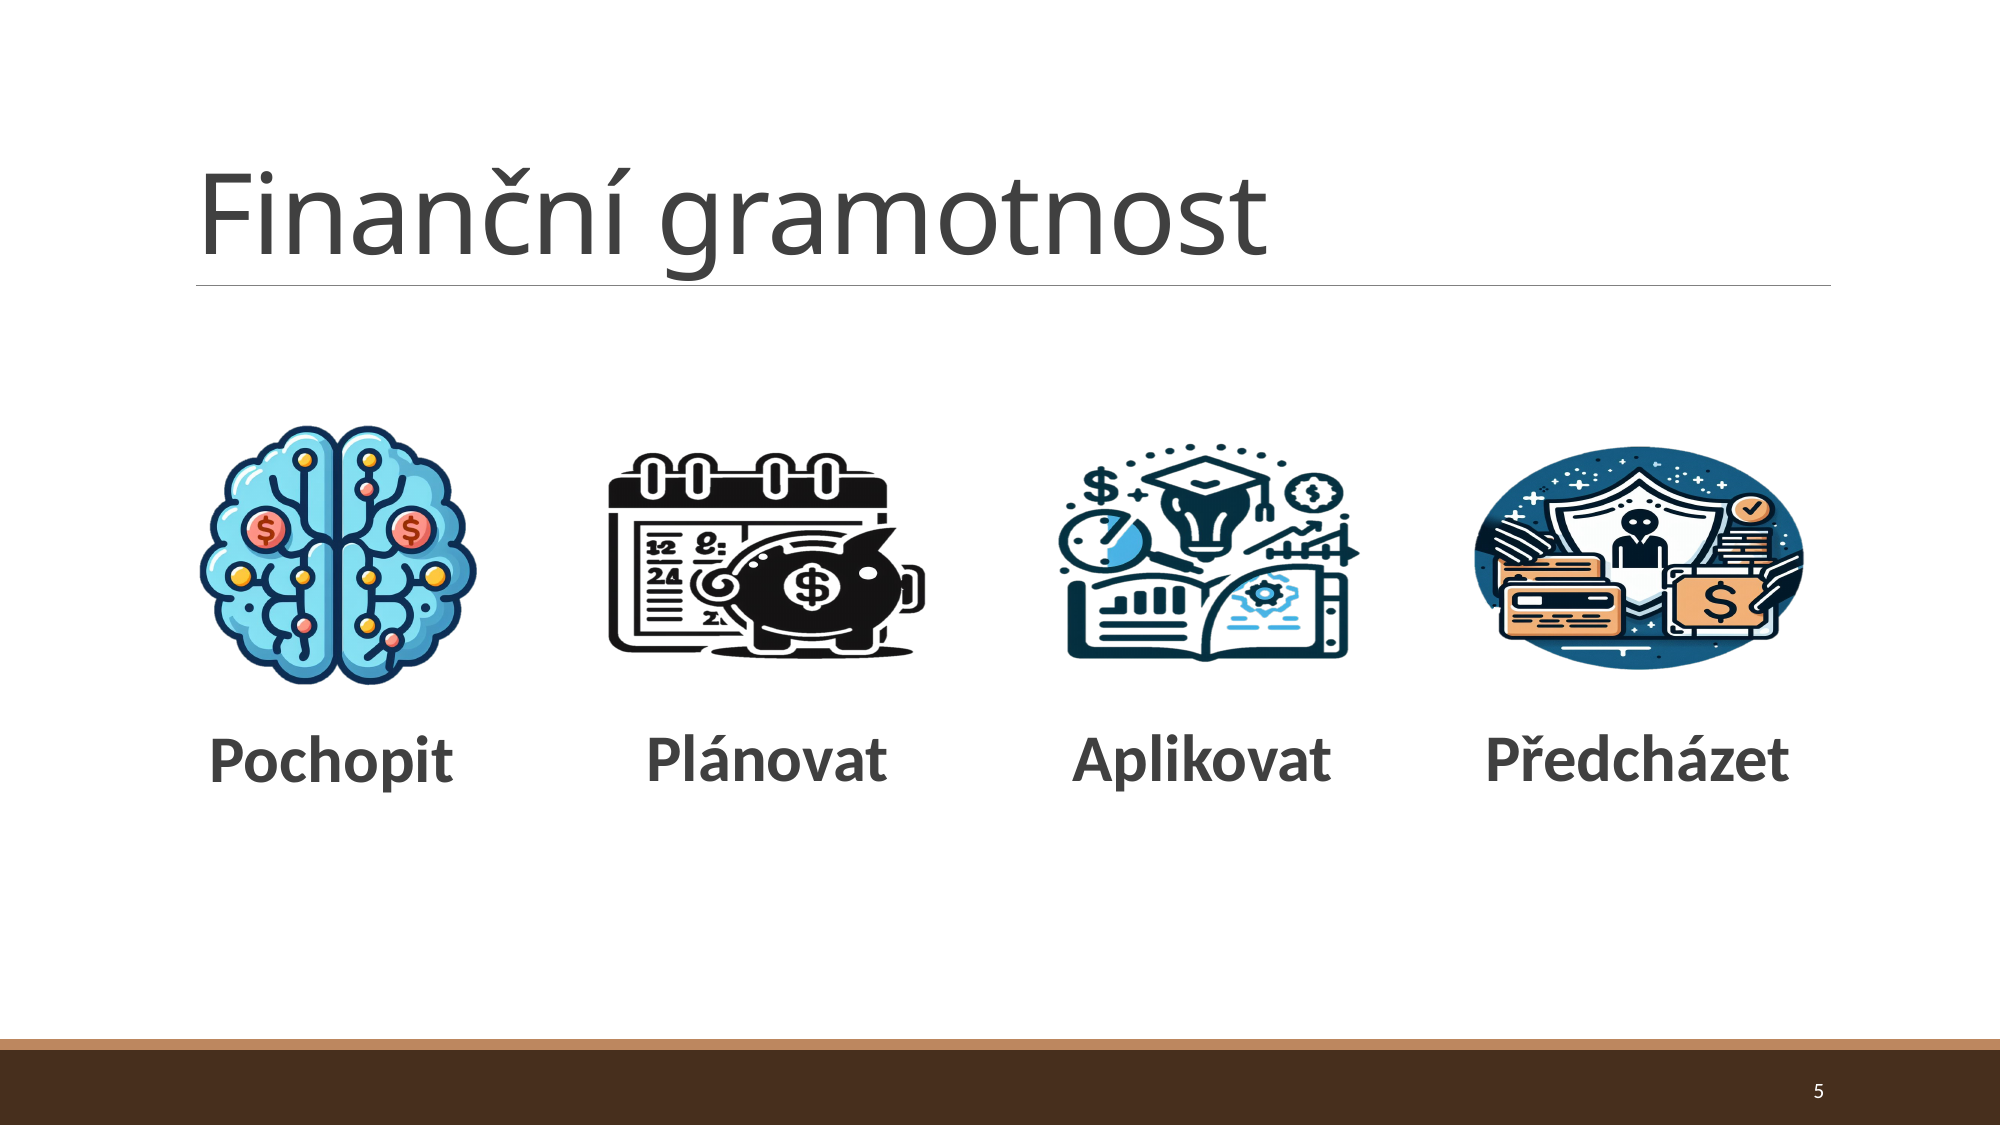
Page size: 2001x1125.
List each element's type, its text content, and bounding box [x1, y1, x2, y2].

text_box [139, 420, 525, 687]
text_box [574, 420, 961, 686]
title Finanční gramotnost [180, 47, 1830, 285]
text_box Plánovat [575, 686, 960, 829]
text_box Pochopit [88, 687, 576, 830]
text_box Předcházet [1446, 686, 1830, 829]
text_box [1009, 422, 1396, 686]
text_box [1445, 422, 1832, 686]
slide_number 5 [1624, 1059, 1840, 1120]
text_box Aplikovat [1011, 686, 1395, 829]
